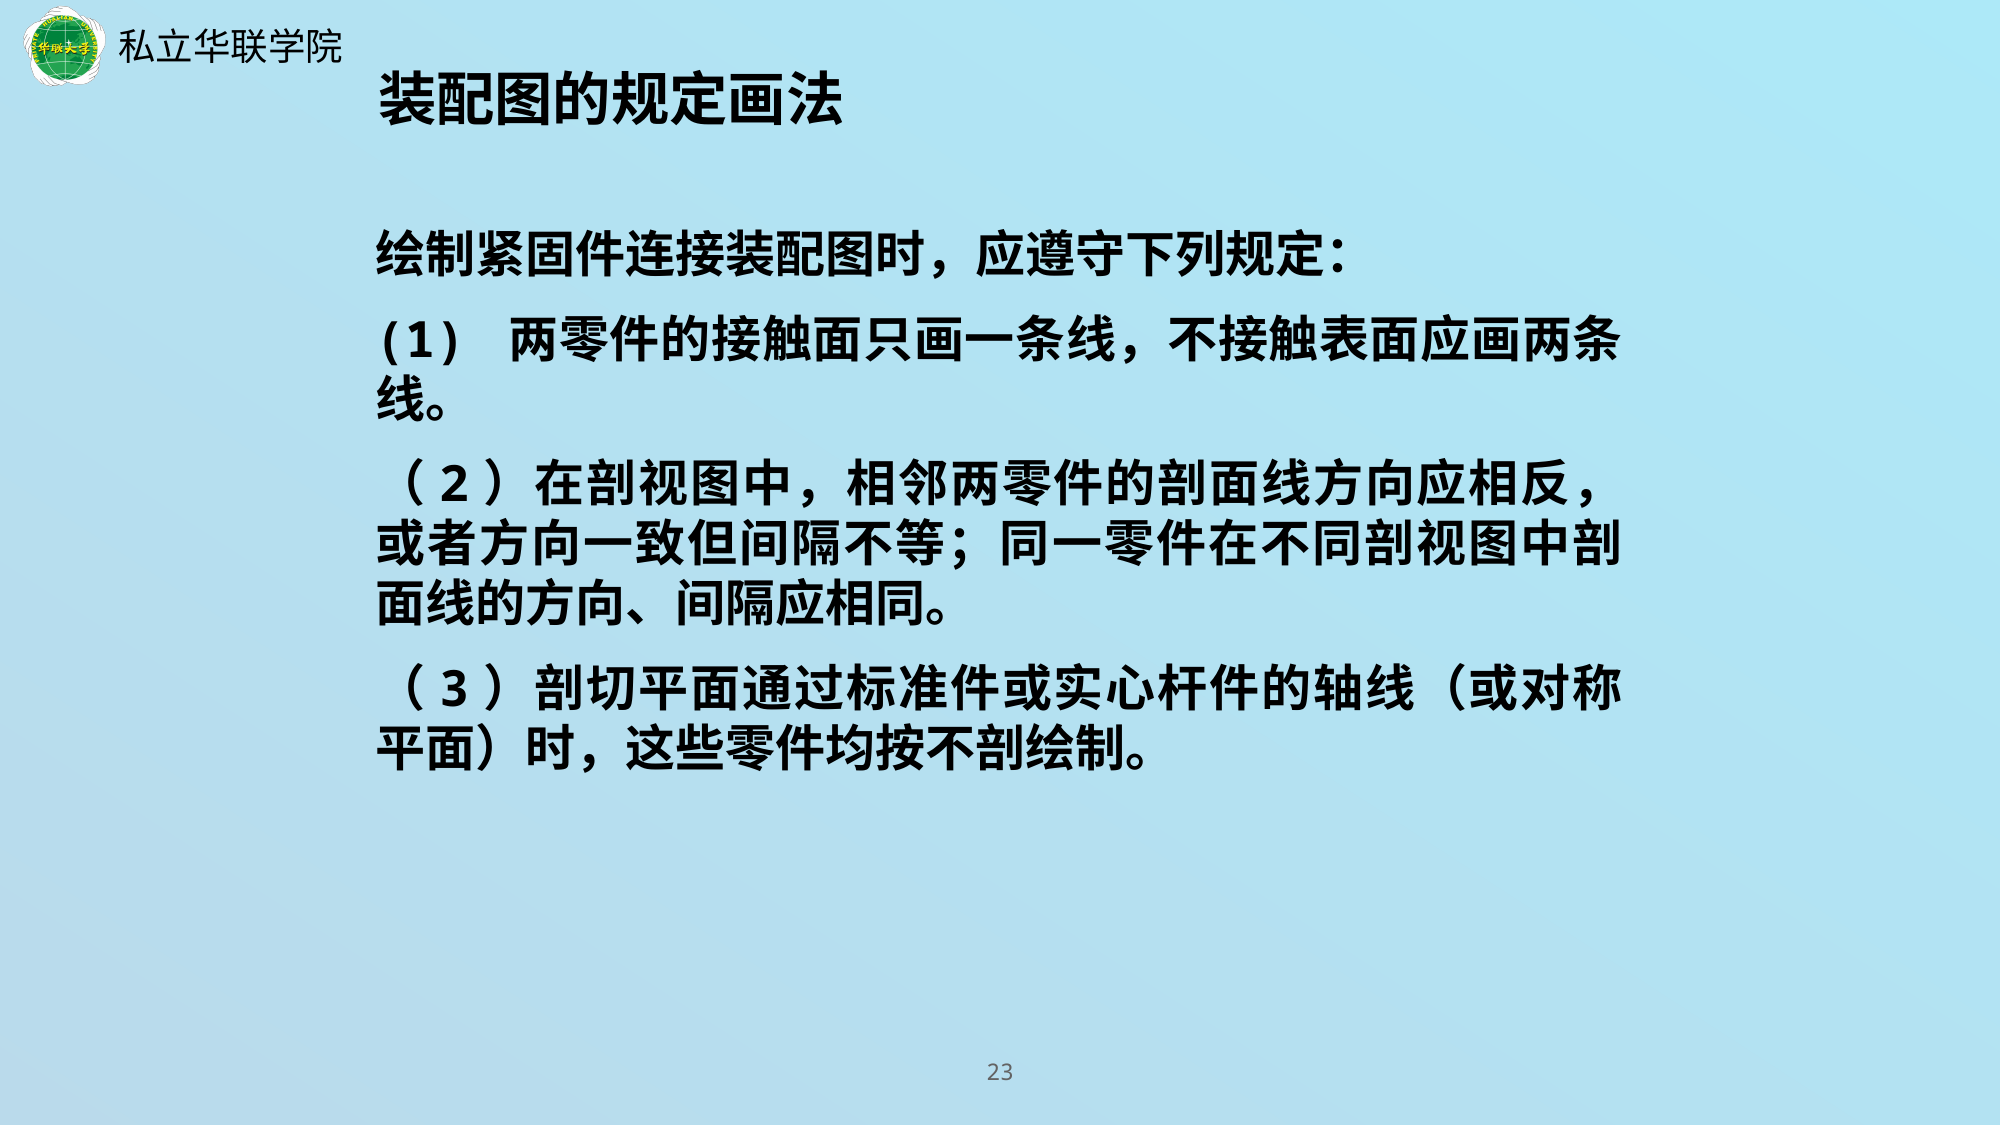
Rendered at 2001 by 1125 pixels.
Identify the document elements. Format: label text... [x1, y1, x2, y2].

picture [16, 1, 111, 90]
text_box 绘制紧固件连接装配图时，应遵守下列规定： (1) 两零件的接触面只画一条线，不接触表面应画两条线。 （2）在剖视图中，相邻两零件的剖面线方向应相反，或者方向一致但间隔不等；同一零件在不同剖视图中剖面线的方向、间隔应相同。 （3）剖切平面通过标准件或实心杆件的轴线（或对称平面）时，这些零件均按不剖绘制。 [360, 214, 1638, 785]
slide_number 23 [978, 1051, 1022, 1096]
title 装配图的规定画法 [370, 51, 1303, 153]
